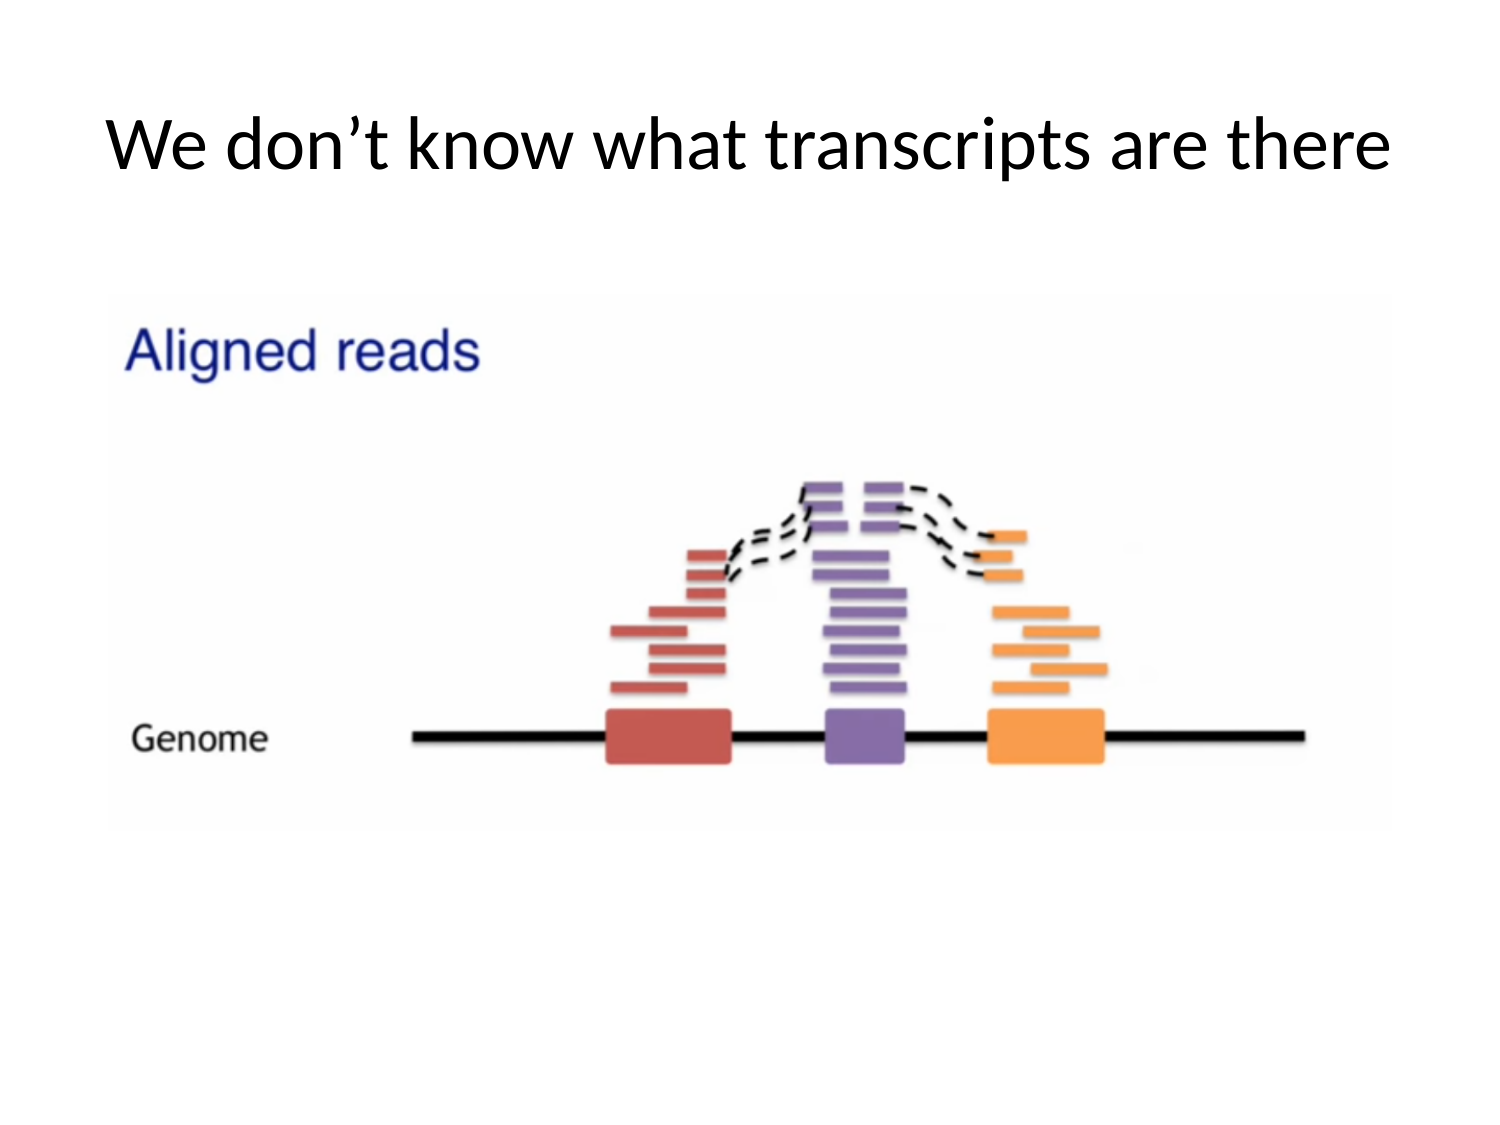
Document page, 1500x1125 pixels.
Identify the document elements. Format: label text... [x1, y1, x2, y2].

title We don’t know what transcripts are there [75, 45, 1425, 233]
picture [108, 293, 1392, 831]
